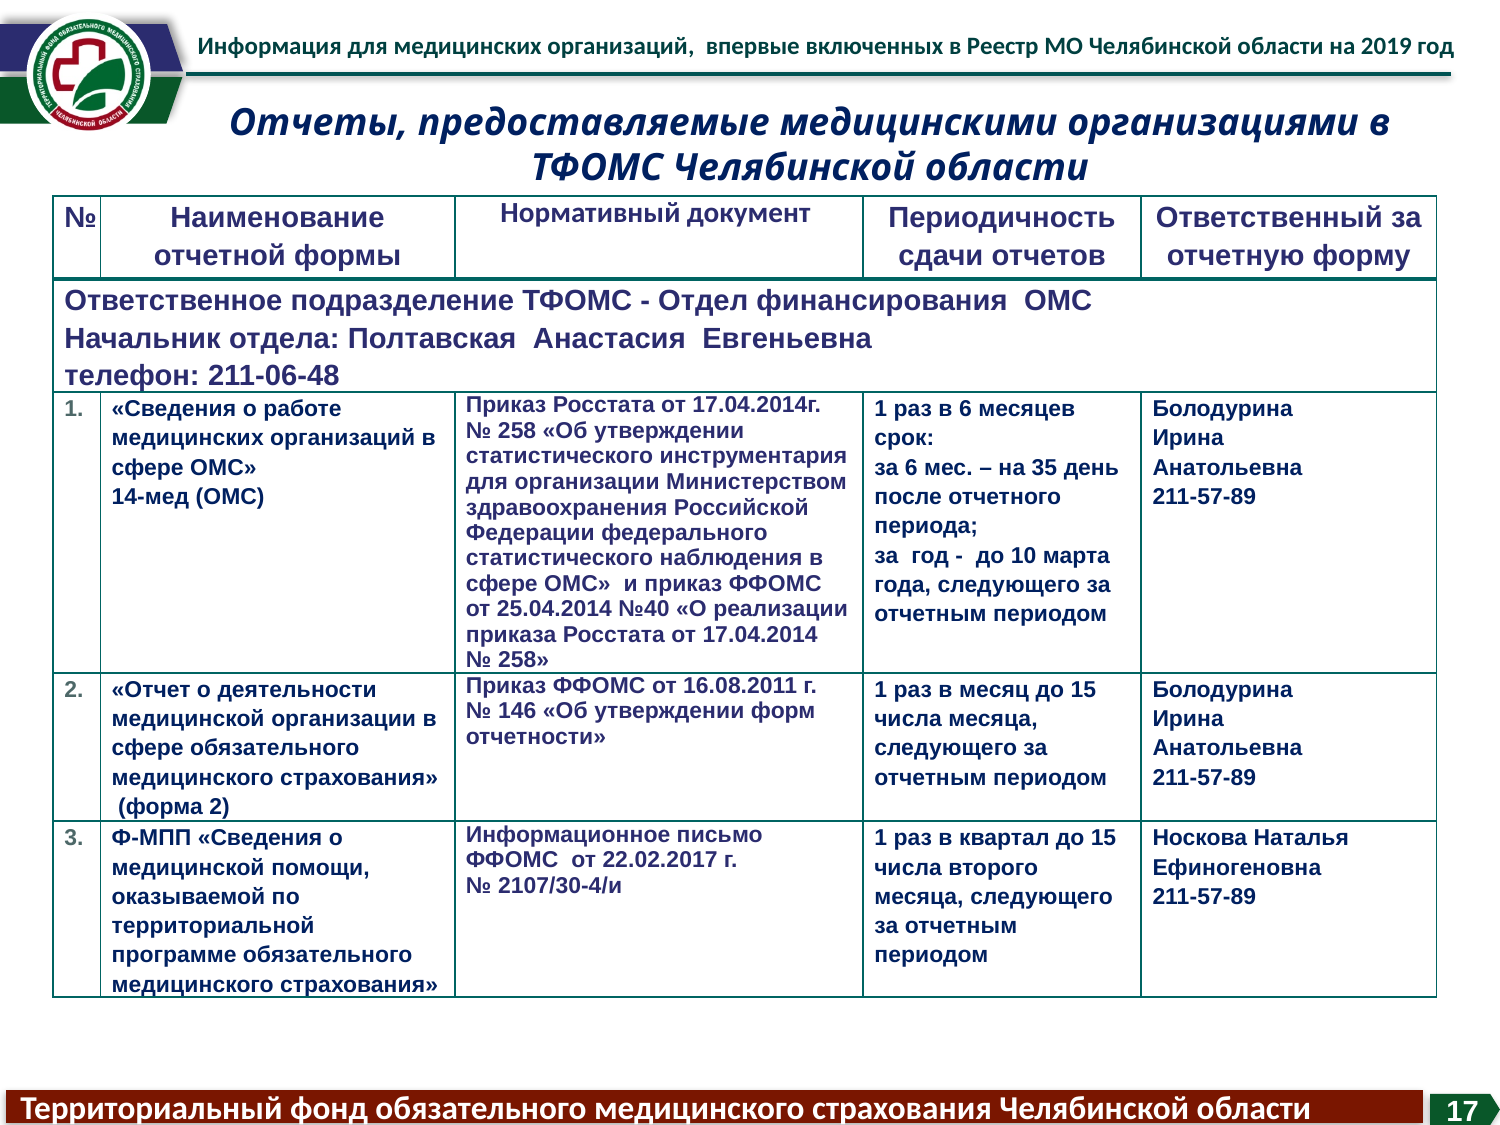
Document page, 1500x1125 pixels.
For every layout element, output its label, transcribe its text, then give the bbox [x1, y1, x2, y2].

table_cell 2. [54, 674, 100, 820]
table_cell 1 раз в квартал до 15 числа второго месяца, следующего за отчетным периодом [864, 822, 1140, 996]
table_cell «Сведения о работе медицинских организаций в сфере ОМС» 14-мед (ОМС) [101, 393, 454, 672]
table_cell Болодурина Ирина Анатольевна 211-57-89 [1142, 393, 1436, 672]
table_cell 1 раз в 6 месяцев срок: за 6 мес. – на 35 день после отчетного периода; за год - до 10 марта года, следующего за отчетным периодом [864, 393, 1140, 672]
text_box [5, 1089, 1500, 1125]
table_cell 1 раз в месяц до 15 числа месяца, следующего за отчетным периодом [864, 674, 1140, 820]
table_cell Информационное письмо ФФОМС от 22.02.2017 г. № 2107/30-4/и [456, 822, 862, 996]
table_cell Болодурина Ирина Анатольевна 211-57-89 [1142, 674, 1436, 820]
table_header Наименование отчетной формы [101, 197, 454, 277]
table_cell Ф-МПП «Сведения о медицинской помощи, оказываемой по территориальной программе обязательного медицинского страхования» [101, 822, 454, 996]
table_cell 3. [54, 822, 100, 996]
table_cell Носкова Наталья Ефиногеновна 211-57-89 [1142, 822, 1436, 996]
table_header Ответственный за отчетную форму [1142, 197, 1436, 277]
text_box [0, 11, 184, 140]
table_cell «Отчет о деятельности медицинской организации в сфере обязательного медицинского страхования» (форма 2) [101, 674, 454, 820]
table_cell Приказ ФФОМС от 16.08.2011 г. № 146 «Об утверждении форм отчетности» [456, 674, 862, 820]
table_header Периодичность сдачи отчетов [864, 197, 1140, 277]
table_header Нормативный документ [456, 197, 862, 277]
text_box Информация для медицинских организаций, впервые включенных в Реестр МО Челябинской области на 2019 год [188, 22, 1500, 118]
title Отчеты, предоставляемые медицинскими организациями в ТФОМС Челябинской области [159, 118, 1461, 209]
table_cell Ответственное подразделение ТФОМС - Отдел финансирования ОМС Начальник отдела: Полтавская Анастасия Евгеньевна телефон: 211-06-48 [54, 281, 1436, 391]
table_header № [54, 197, 100, 277]
table_cell Приказ Росстата от 17.04.2014г. № 258 «Об утверждении статистического инструментария для организации Министерством здравоохранения Российской Федерации федерального статистического наблюдения в сфере ОМС» и приказ ФФОМС от 25.04.2014 №40 «О реализации приказа Росстата от 17.04.2014 № 258» [456, 393, 862, 672]
table_cell 1. [54, 393, 100, 672]
